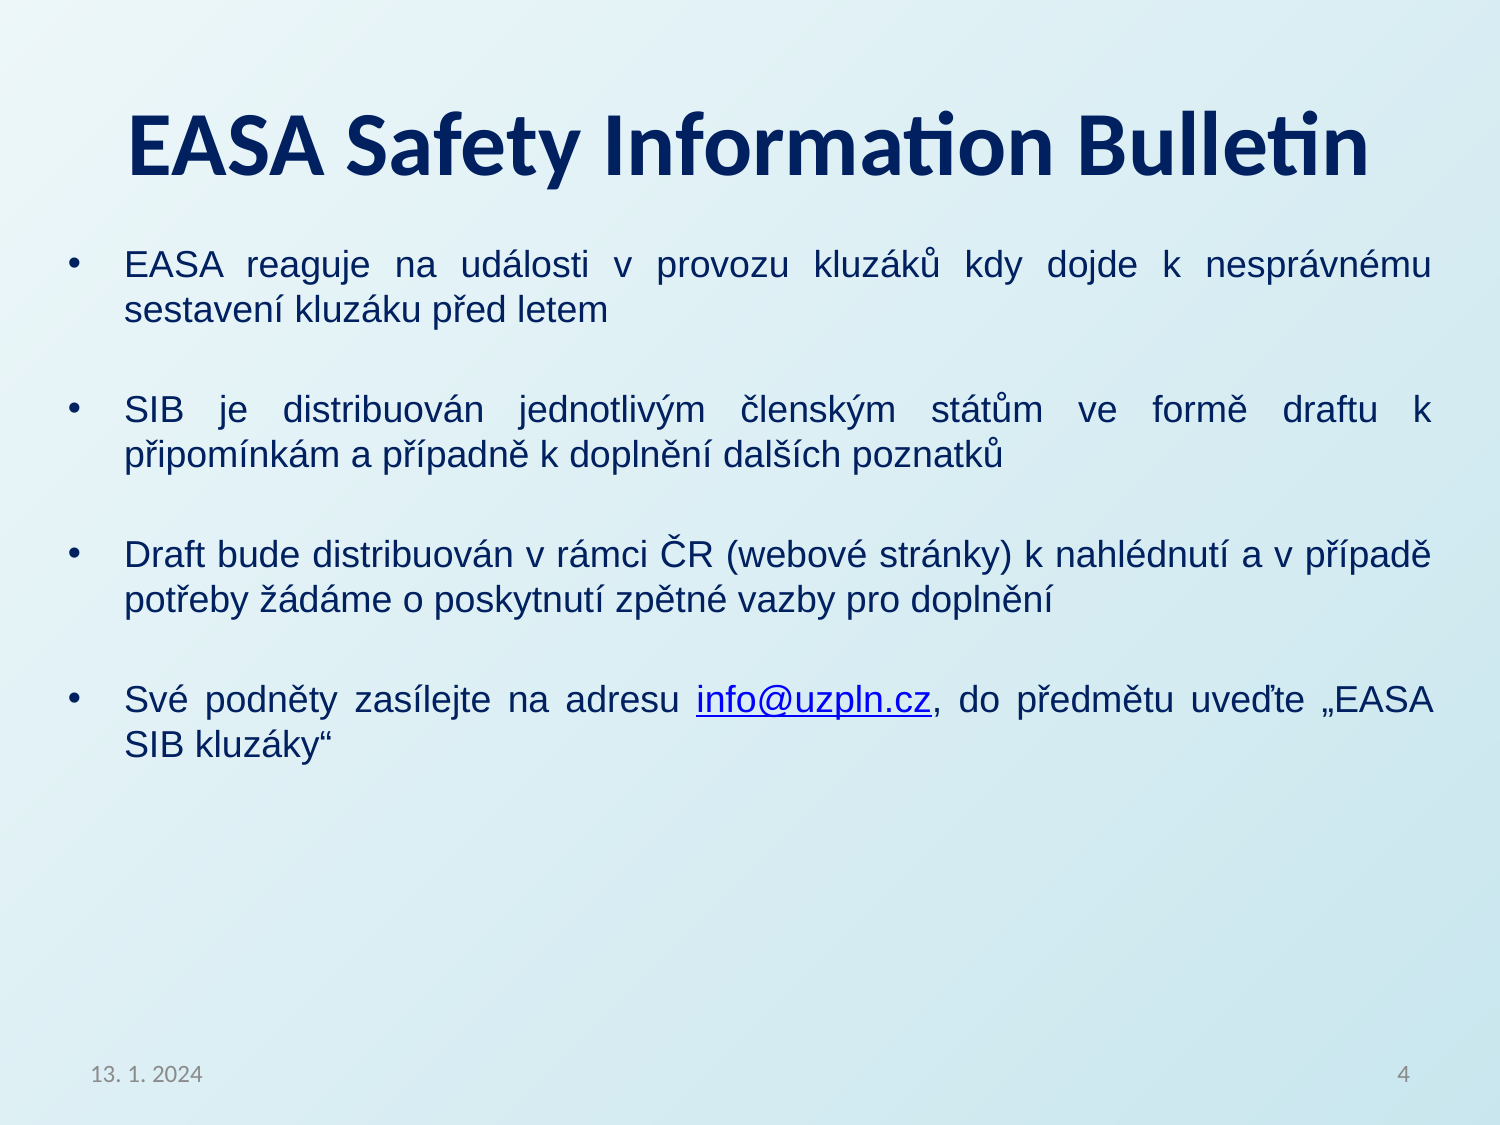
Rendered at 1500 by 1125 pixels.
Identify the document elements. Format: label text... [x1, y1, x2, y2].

slide_number 13. 1. 2024 [75, 1042, 425, 1103]
title EASA Safety Information Bulletin [74, 44, 1426, 232]
text_box EASA reaguje na události v provozu kluzáků kdy dojde k nesprávnému sestavení kluzáku před letem SIB je distribuován jednotlivým členským státům ve formě draftu k připomínkám a případně k doplnění dalších poznatků Draft bude distribuován v rámci ČR (webové stránky) k nahlédnutí a v případě potřeby žádáme o poskytnutí zpětné vazby pro doplnění Své podněty zasílejte na adresu info@uzpln.cz, do předmětu uveďte „EASA SIB kluzáky“ [53, 232, 1447, 818]
slide_number 4 [1074, 1042, 1425, 1103]
